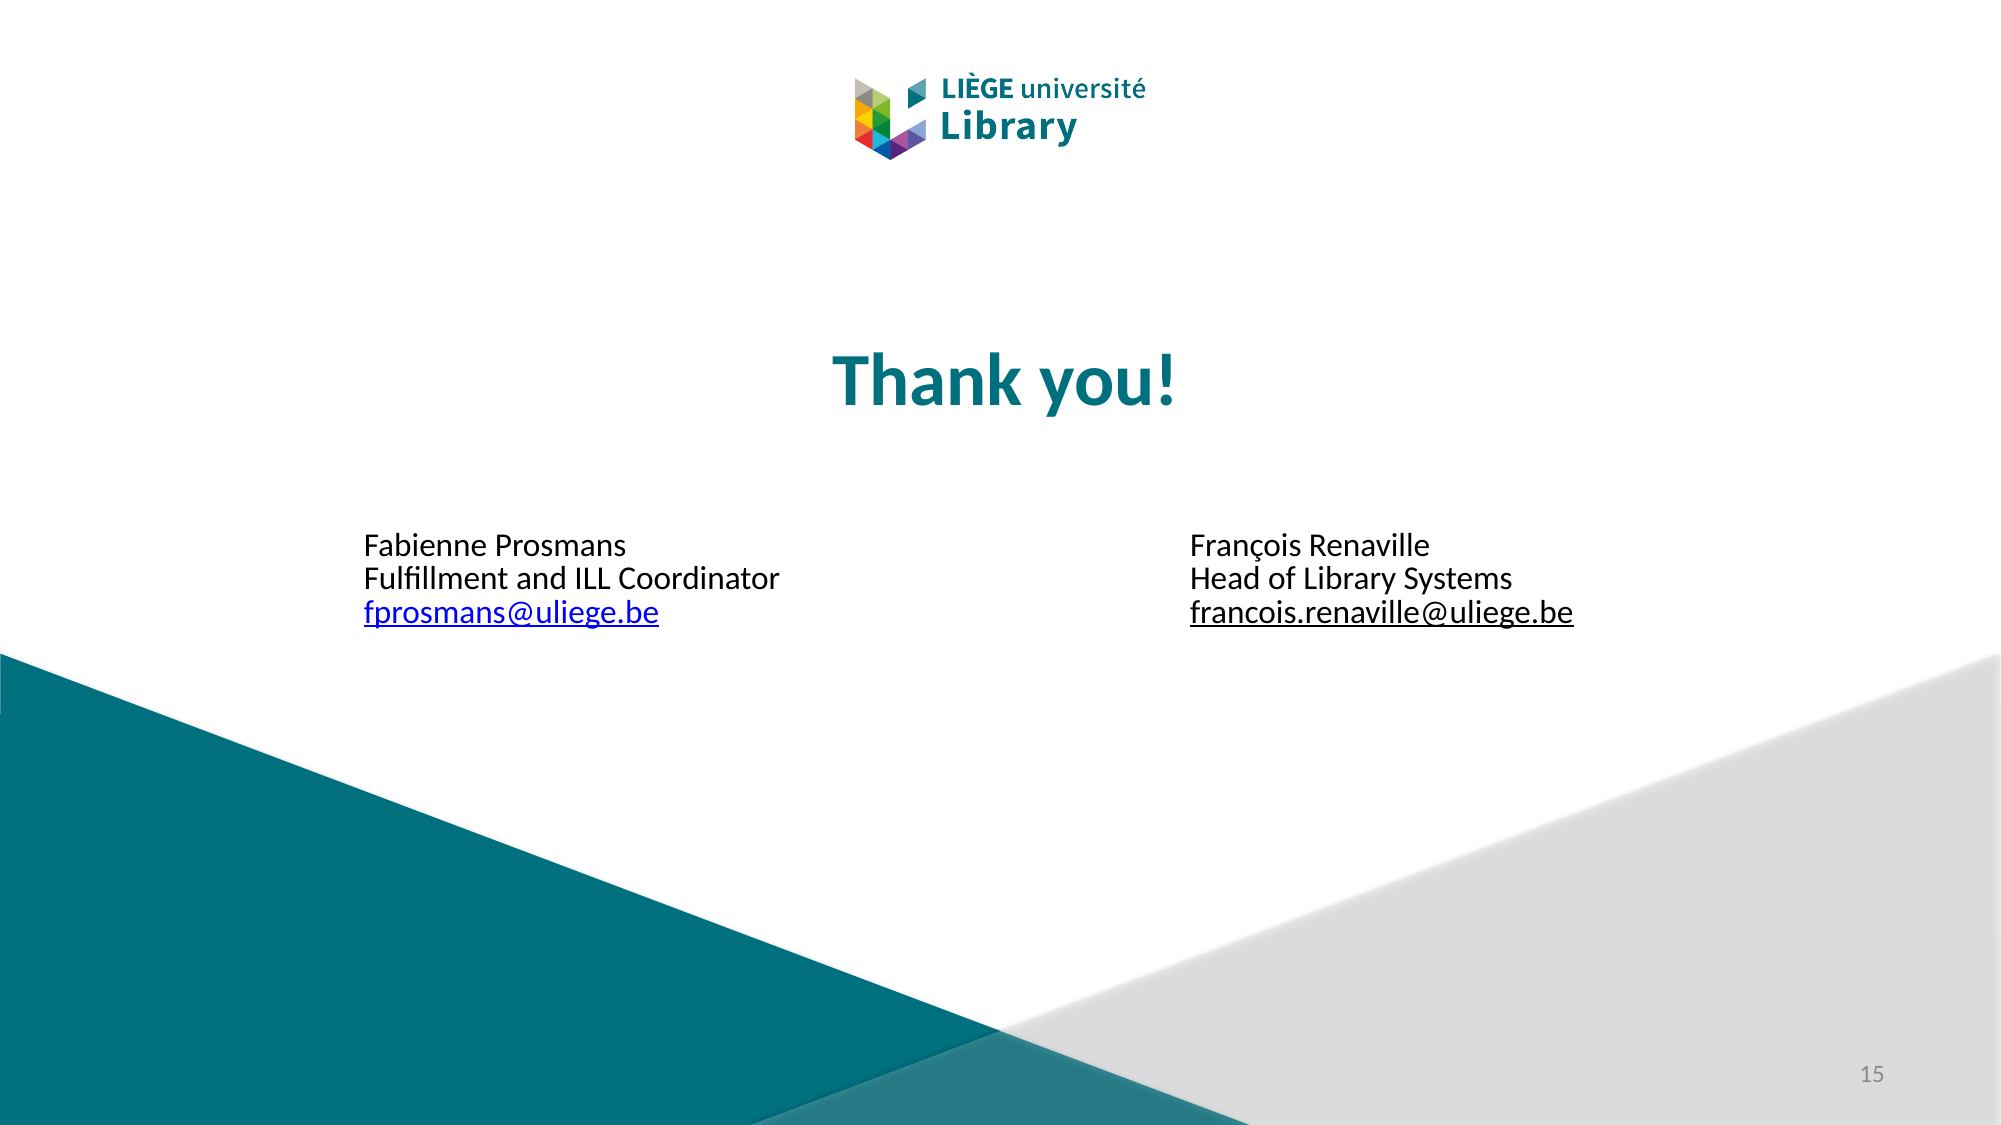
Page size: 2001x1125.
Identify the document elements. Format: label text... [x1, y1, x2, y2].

picture [824, 47, 1176, 192]
title Thank you! [509, 328, 1503, 422]
slide_number 15 [1433, 1042, 1900, 1103]
table_header Fabienne Prosmans Fulfillment and ILL Coordinator fprosmans@uliege.be [349, 524, 1175, 758]
table_header François Renaville Head of Library Systems francois.renaville@uliege.be [1175, 524, 1685, 758]
